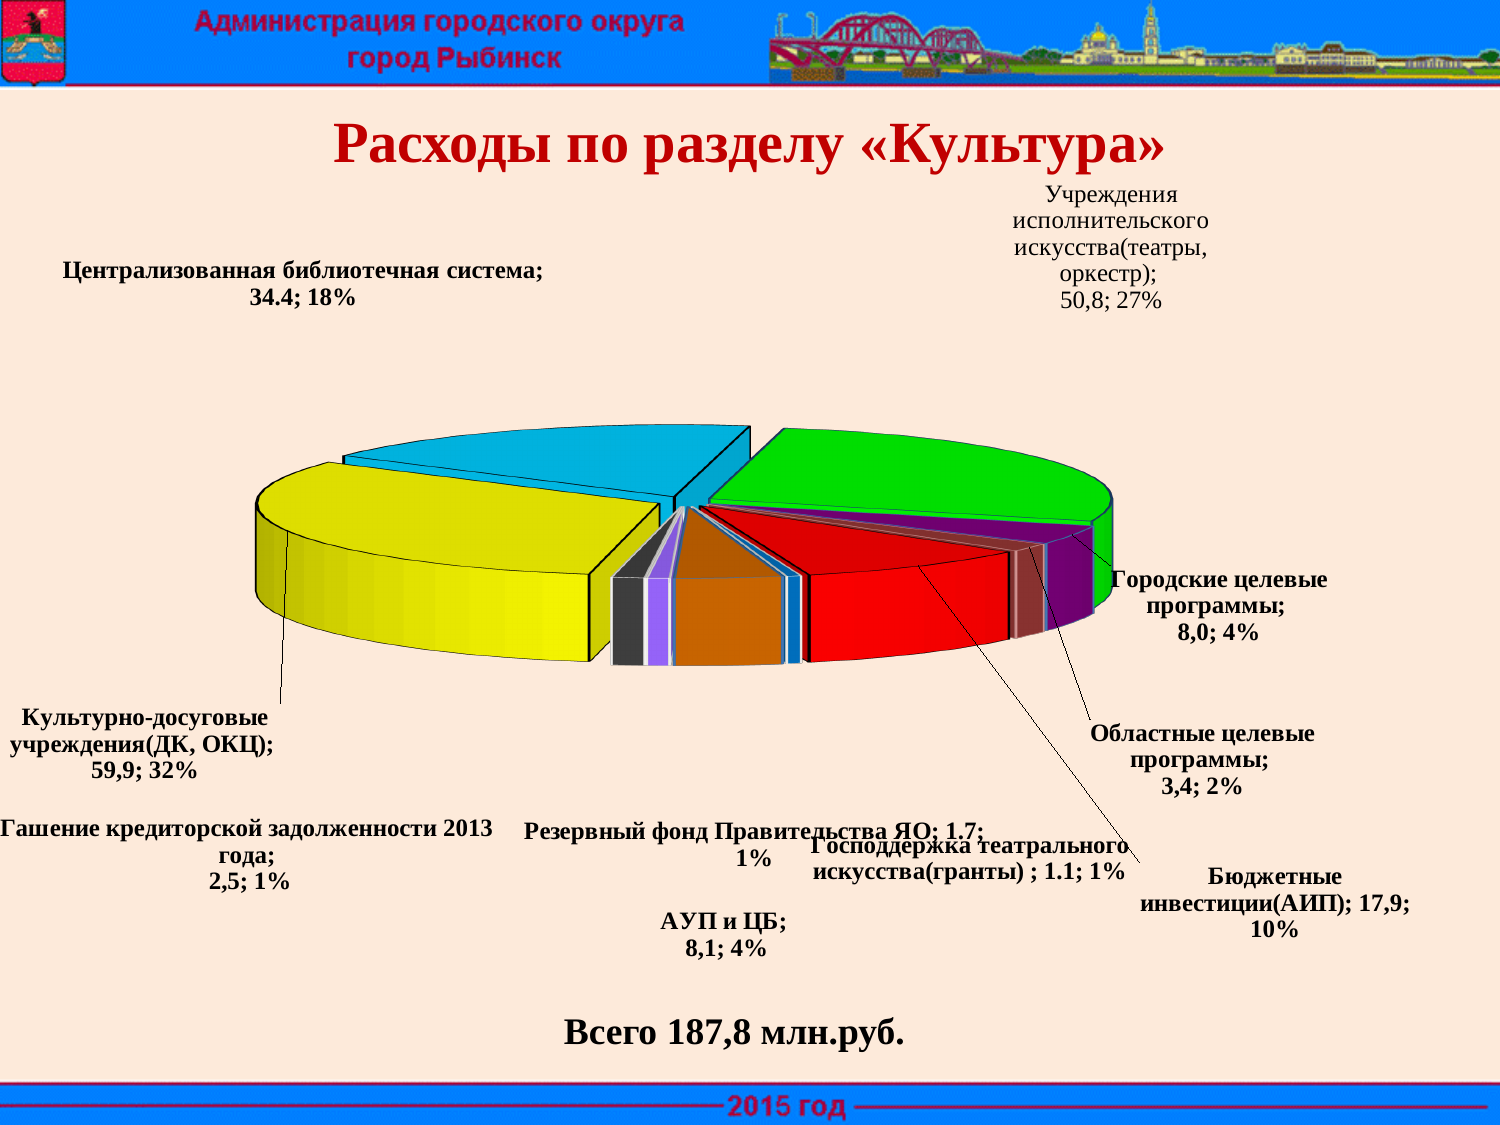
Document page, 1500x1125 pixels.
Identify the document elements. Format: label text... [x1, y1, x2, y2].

chart [0, 179, 1500, 1080]
title Расходы по разделу «Культура» [0, 89, 1500, 179]
picture [0, 0, 1500, 89]
picture [0, 1080, 1500, 1125]
